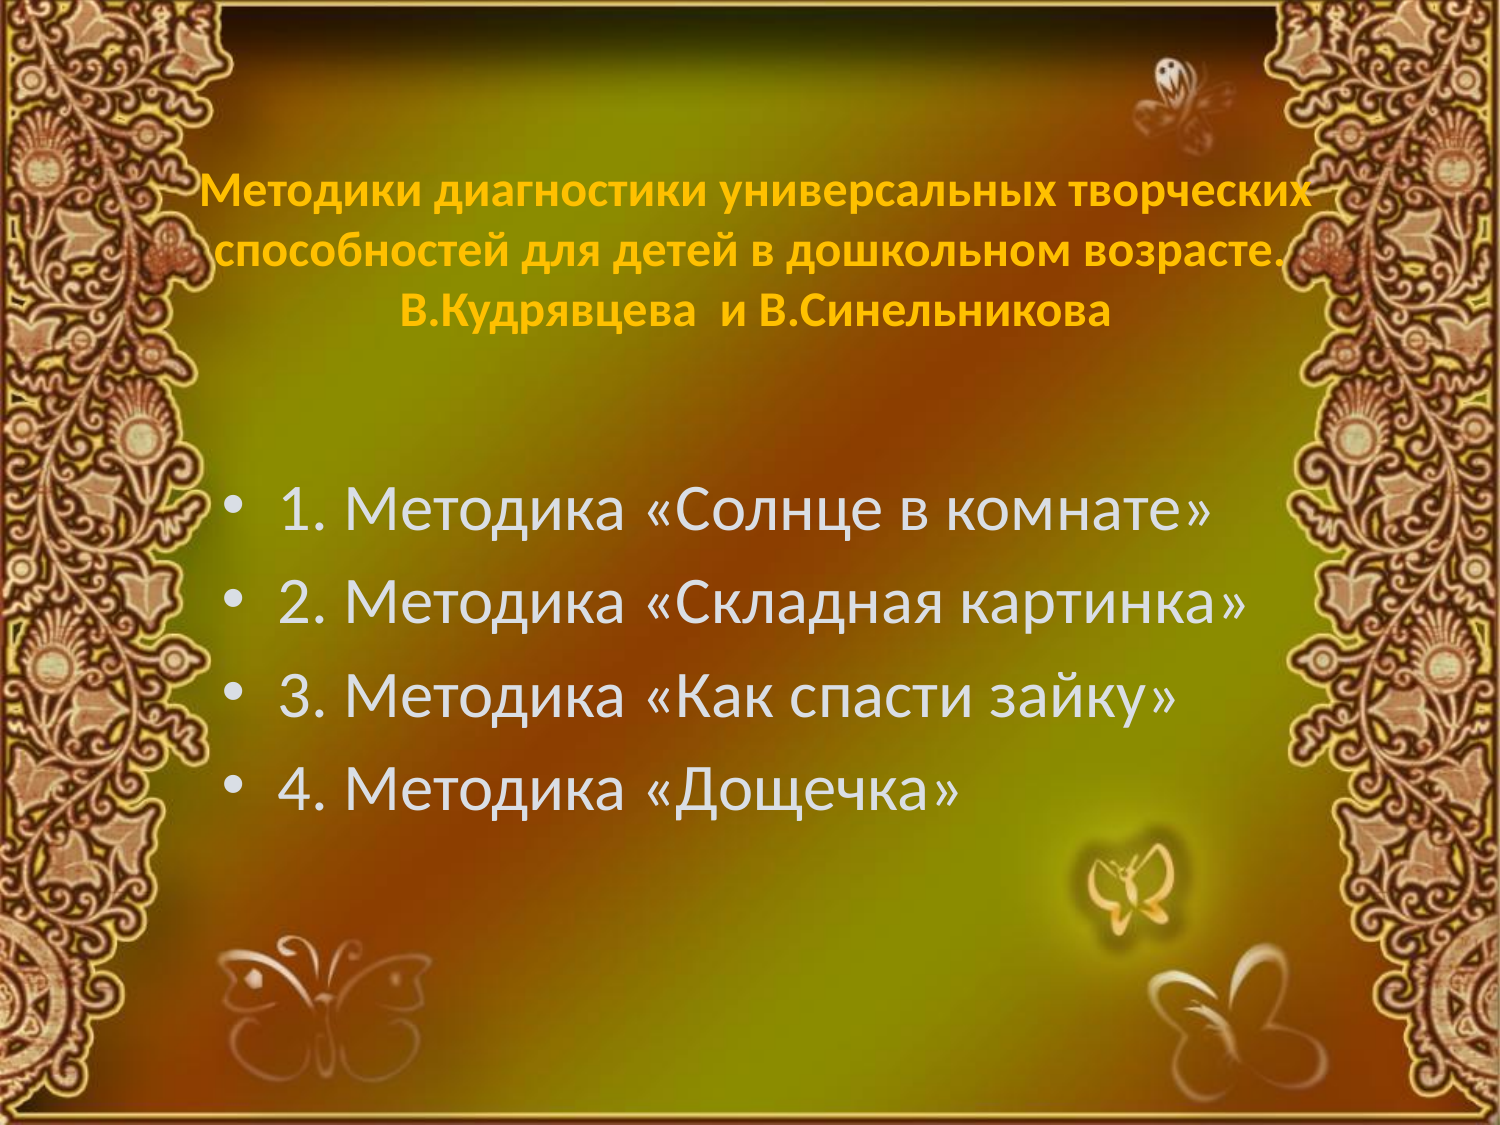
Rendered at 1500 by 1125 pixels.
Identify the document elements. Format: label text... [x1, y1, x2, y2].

text_box Методики диагностики универсальных творческих способностей для детей в дошкольном возрасте. В.Кудрявцева и В.Синельникова [182, 148, 1329, 344]
picture [0, 0, 1500, 1125]
list 1. Методика «Солнце в комнате» 2. Методика «Складная картинка» 3. Методика «Как спасти зайку» 4. Методика «Дощечка» [206, 456, 1309, 941]
title [183, 54, 1308, 148]
